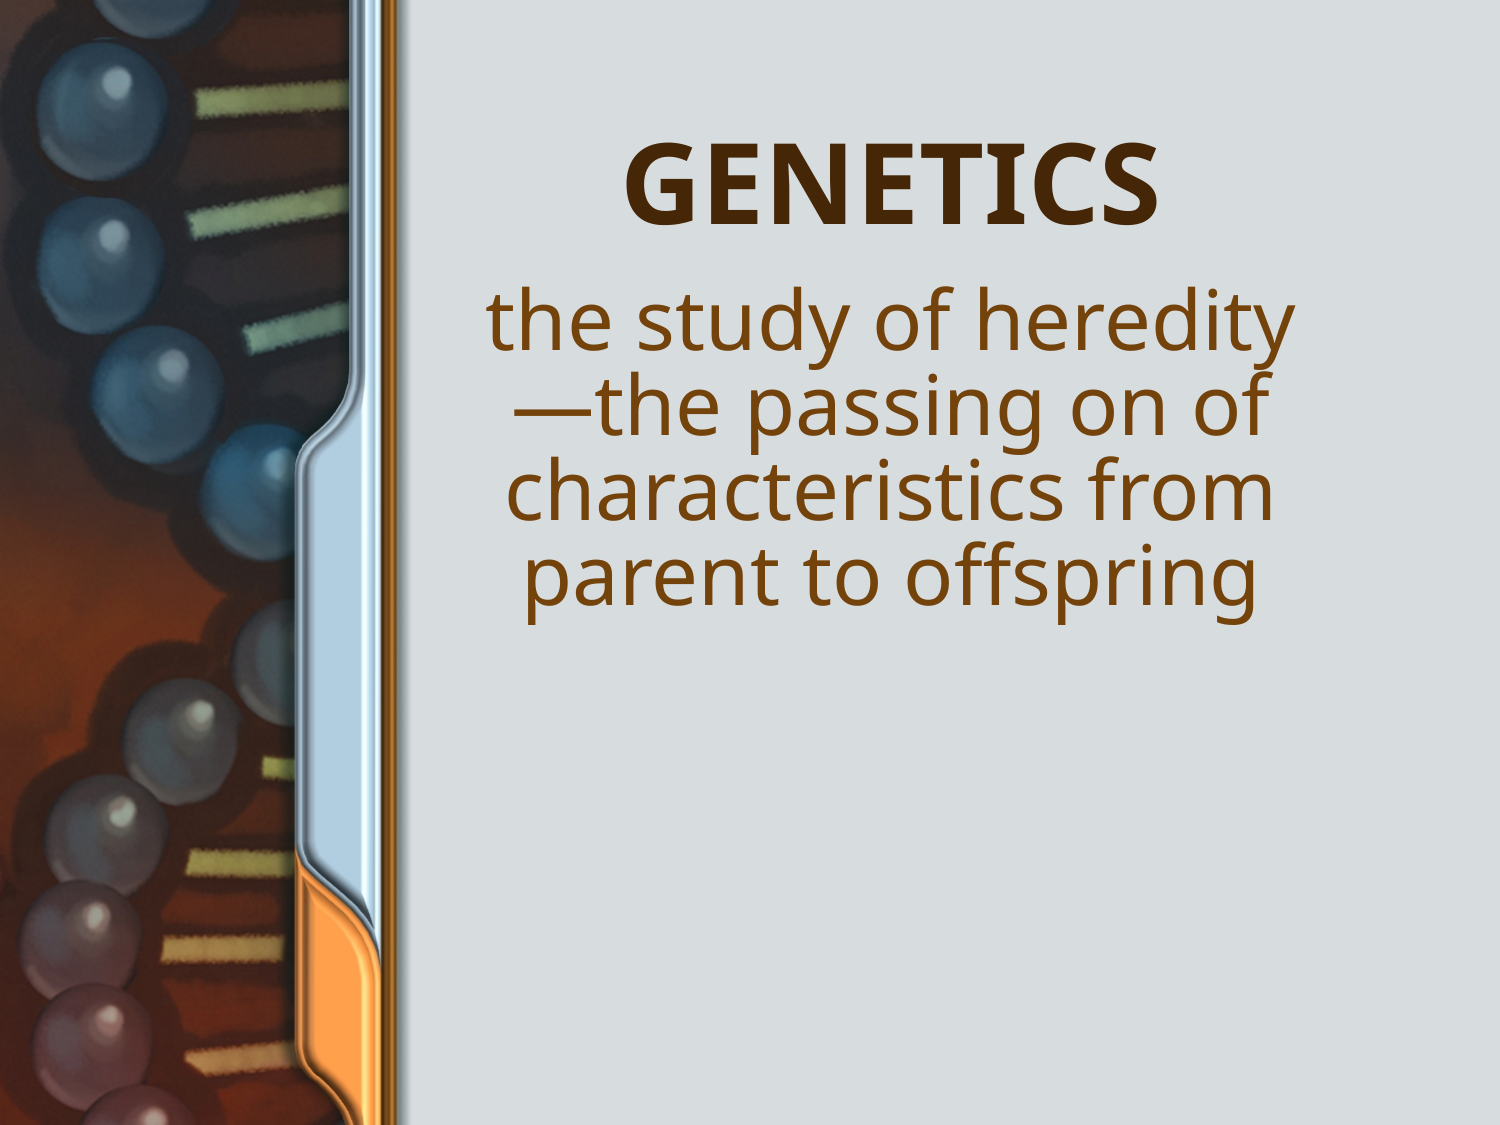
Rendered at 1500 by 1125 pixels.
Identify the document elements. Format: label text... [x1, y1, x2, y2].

title Genetics [432, 125, 1350, 275]
picture [0, 0, 1500, 1125]
list the study of heredity—the passing on of characteristics from parent to offspring [432, 275, 1350, 975]
